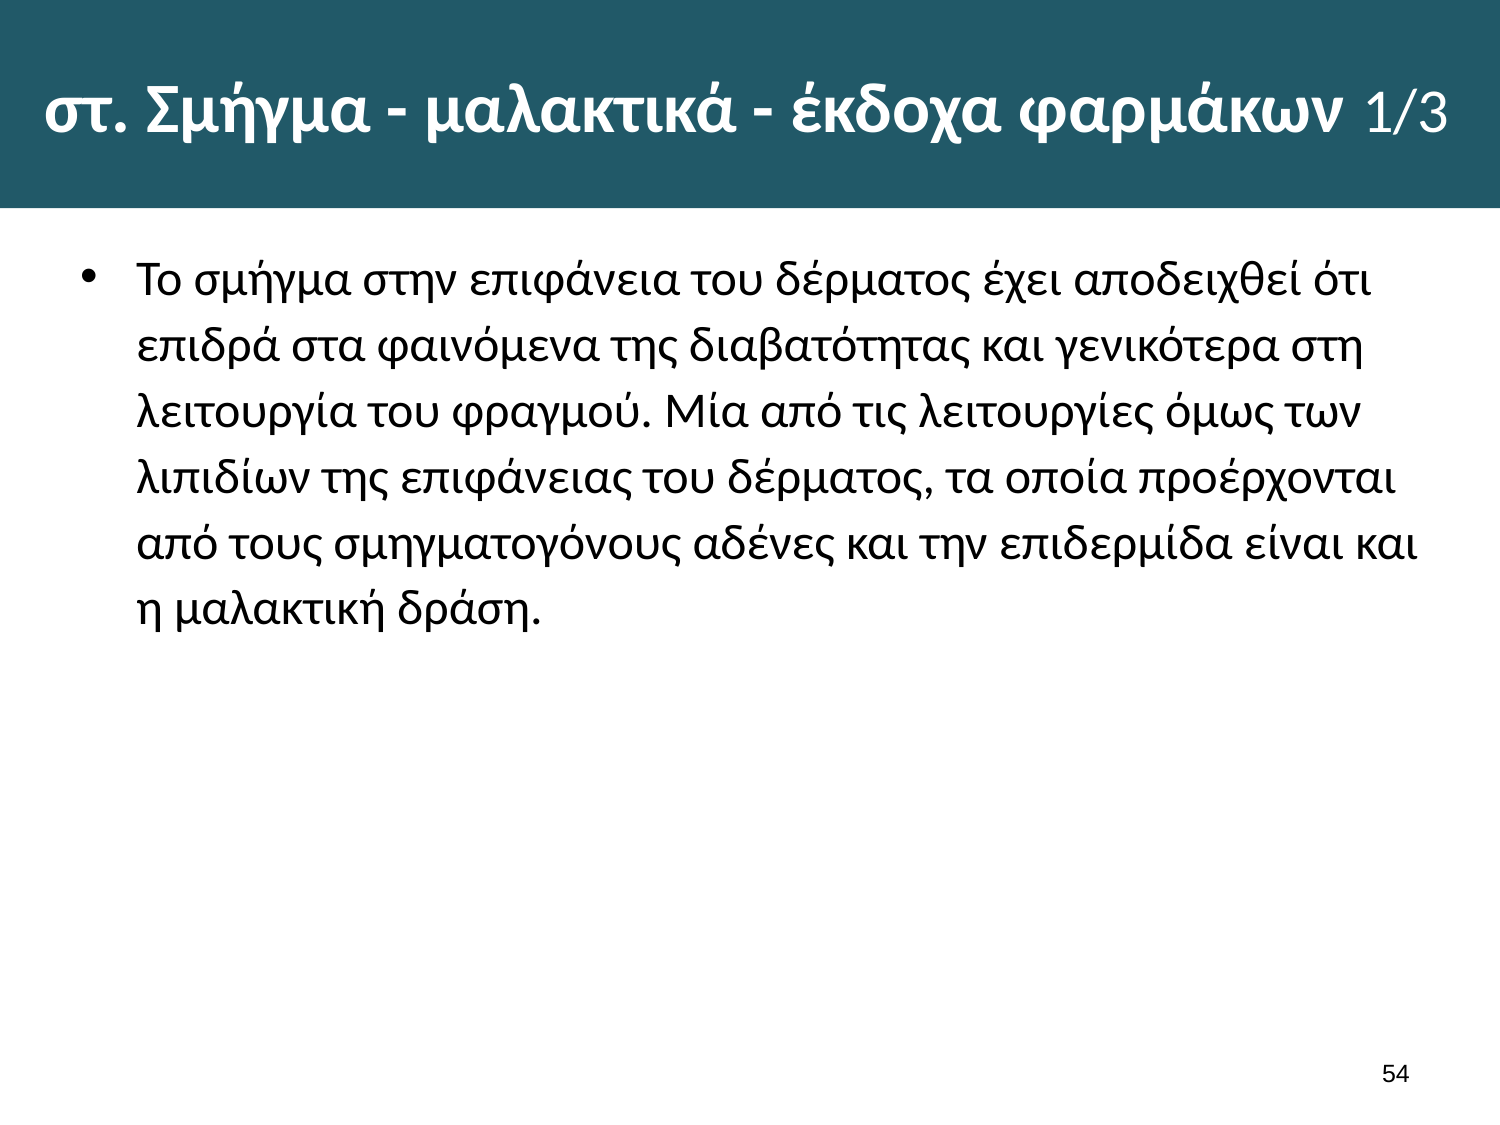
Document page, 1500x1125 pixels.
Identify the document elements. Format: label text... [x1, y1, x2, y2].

list Το σμήγμα στην επιφάνεια του δέρματος έχει αποδειχθεί ότι επιδρά στα φαινόμενα της διαβατότητας και γενικότερα στη λειτουργία του φραγμού. Μία από τις λειτουργίες όμως των λιπιδίων της επιφάνειας του δέρματος, τα οποία προέρχονται από τους σμηγματογόνους αδένες και την επιδερμίδα είναι και η μαλακτική δράση. [64, 231, 1436, 1059]
slide_number 53 [1074, 1042, 1425, 1103]
title στ. Σμήγμα - μαλακτικά - έκδοχα φαρμάκων 1/3 [0, 0, 1500, 209]
